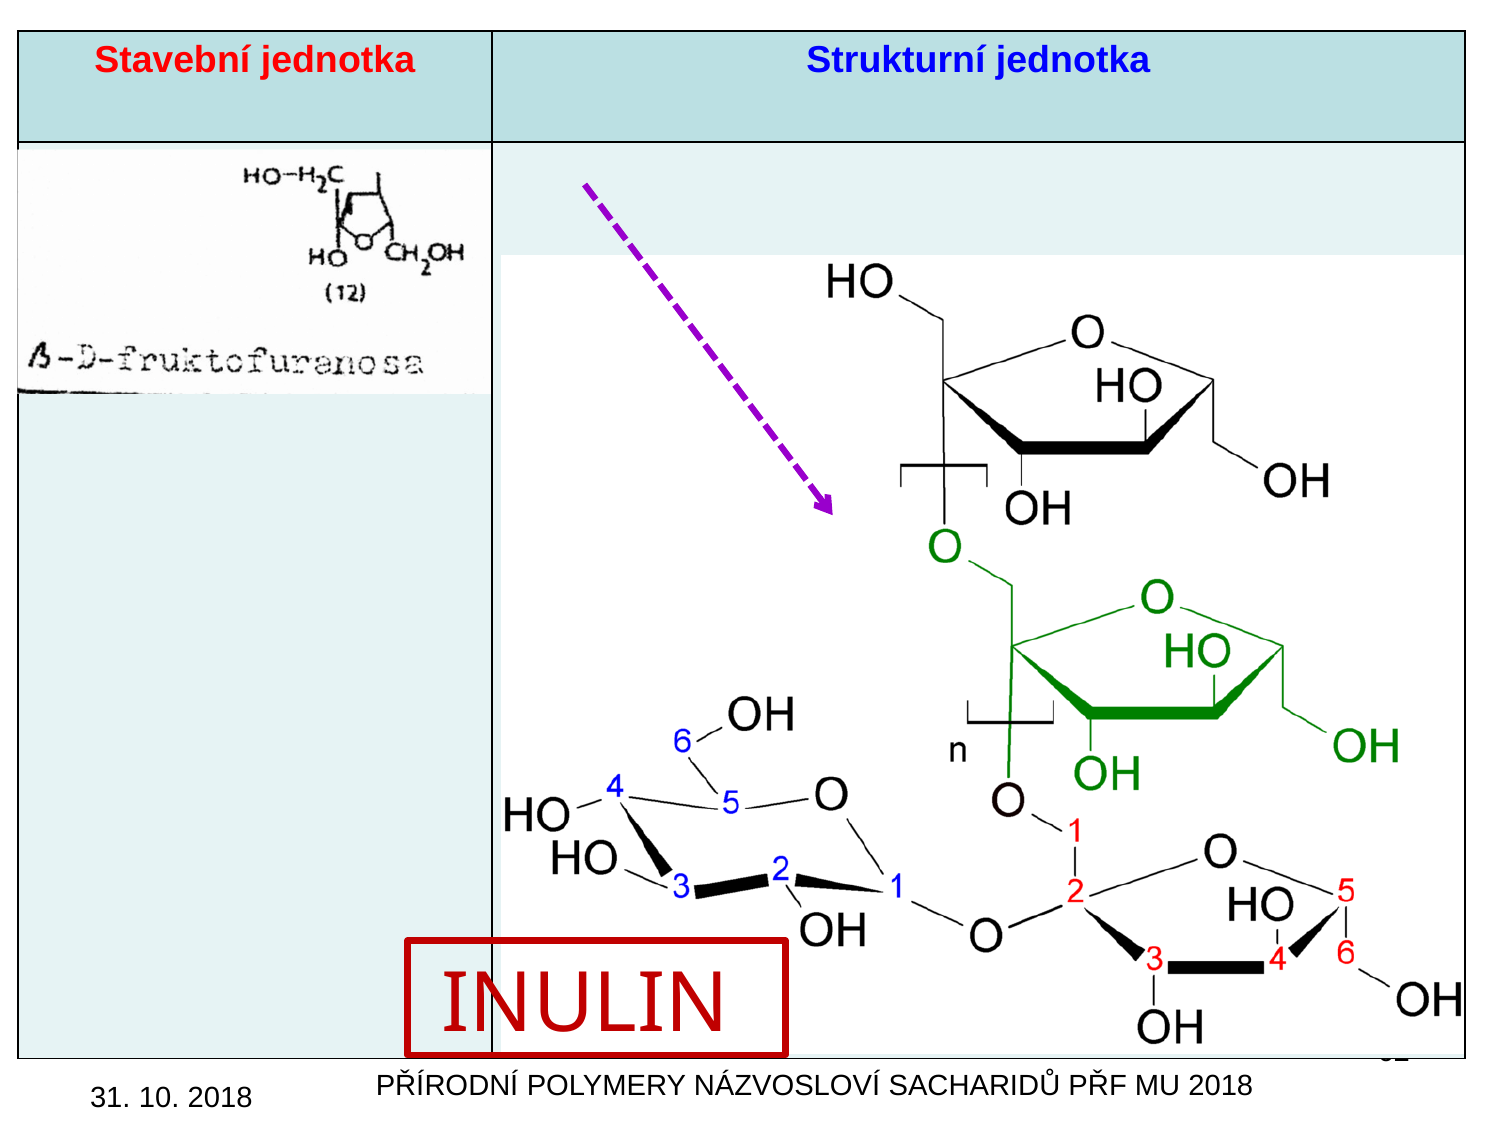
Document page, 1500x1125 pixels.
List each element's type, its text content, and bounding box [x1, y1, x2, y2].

table_header Strukturní jednotka [493, 32, 1464, 141]
slide_number 62 [1074, 1062, 1426, 1103]
table_cell [19, 143, 126, 149]
picture [18, 34, 490, 508]
picture [501, 255, 1464, 1055]
table_cell [382, 143, 491, 149]
slide_number 31. 10. 2018 [74, 1070, 265, 1103]
table_header Stavební jednotka [19, 32, 491, 141]
footer PŘÍRODNÍ POLYMERY NÁZVOSLOVÍ SACHARIDŮ PŘF MU 2018 [265, 1059, 1074, 1103]
table_cell [493, 143, 1464, 940]
text_box Inulin [407, 940, 496, 1056]
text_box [584, 184, 833, 516]
table_cell [19, 394, 491, 1058]
